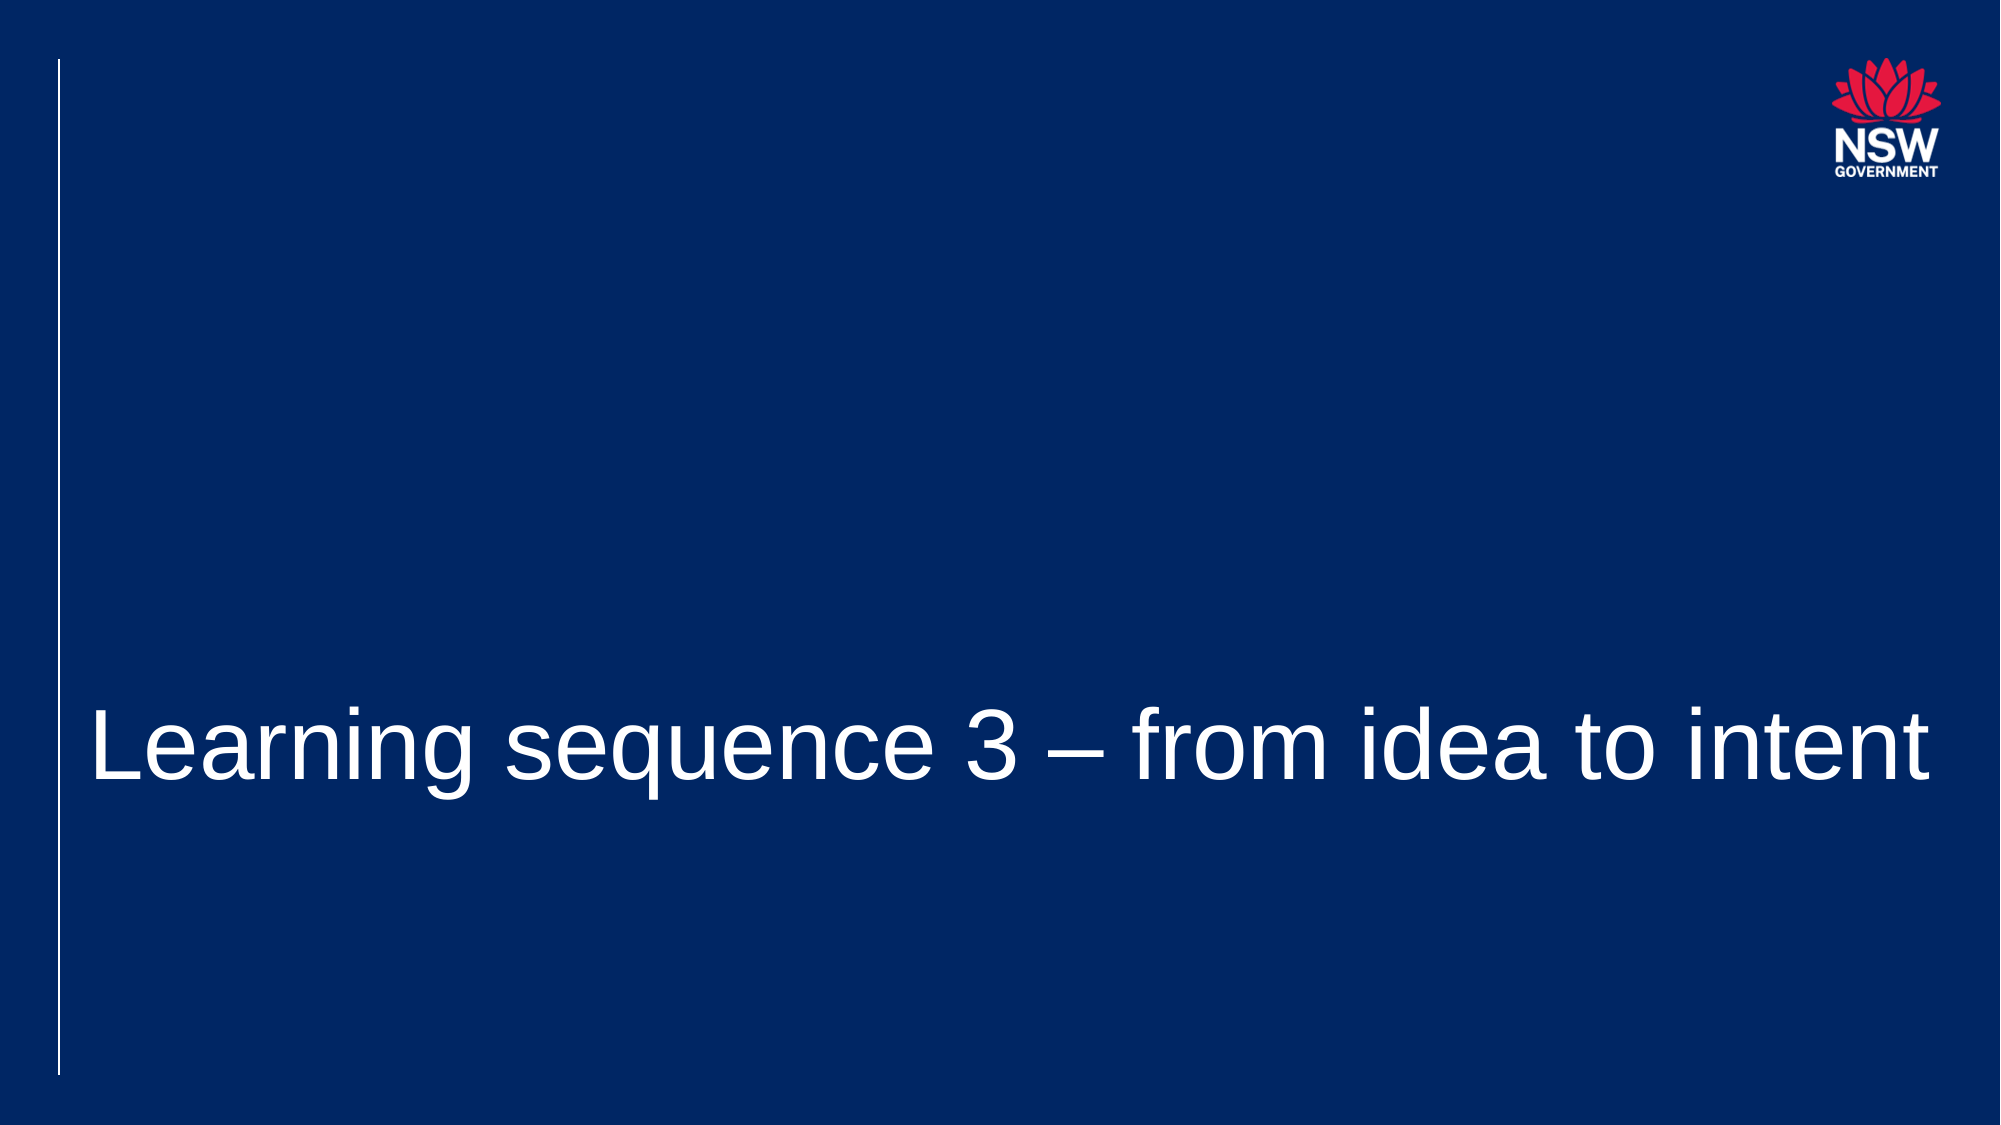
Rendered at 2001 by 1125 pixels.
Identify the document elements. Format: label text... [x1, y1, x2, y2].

picture [1832, 58, 1941, 177]
title Learning sequence 3 – from idea to intent [88, 667, 1941, 799]
